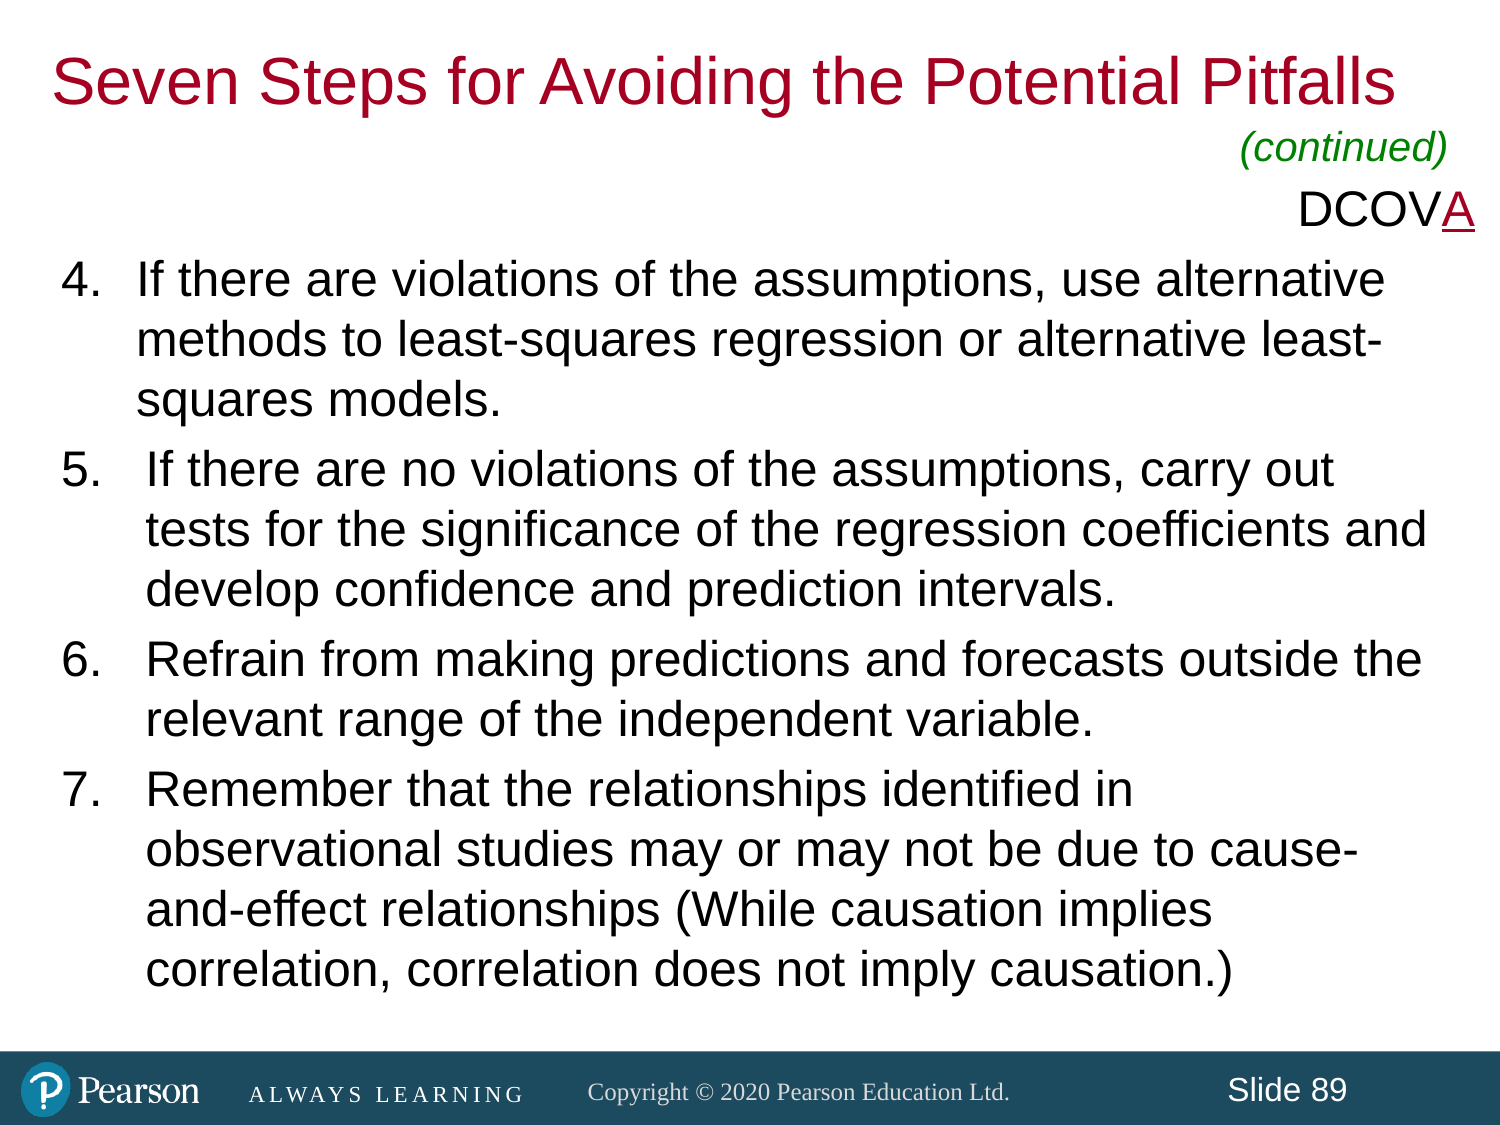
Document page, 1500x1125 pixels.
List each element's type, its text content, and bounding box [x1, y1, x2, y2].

title Seven Steps for Avoiding the Potential Pitfalls [37, 43, 1464, 125]
text_box (continued) [1224, 125, 1464, 178]
text_box DCOVA [1267, 168, 1500, 244]
text_box If there are violations of the assumptions, use alternative methods to least-squares regression or alternative least-squares models. If there are no violations of the assumptions, carry out tests for the significance of the regression coefficients and develop confidence and prediction intervals. Refrain from making predictions and forecasts outside the relevant range of the independent variable. Remember that the relationships identified in observational studies may or may not be due to cause-and-effect relationships (While causation implies correlation, correlation does not imply causation.) [47, 238, 1448, 983]
picture [21, 1062, 199, 1117]
